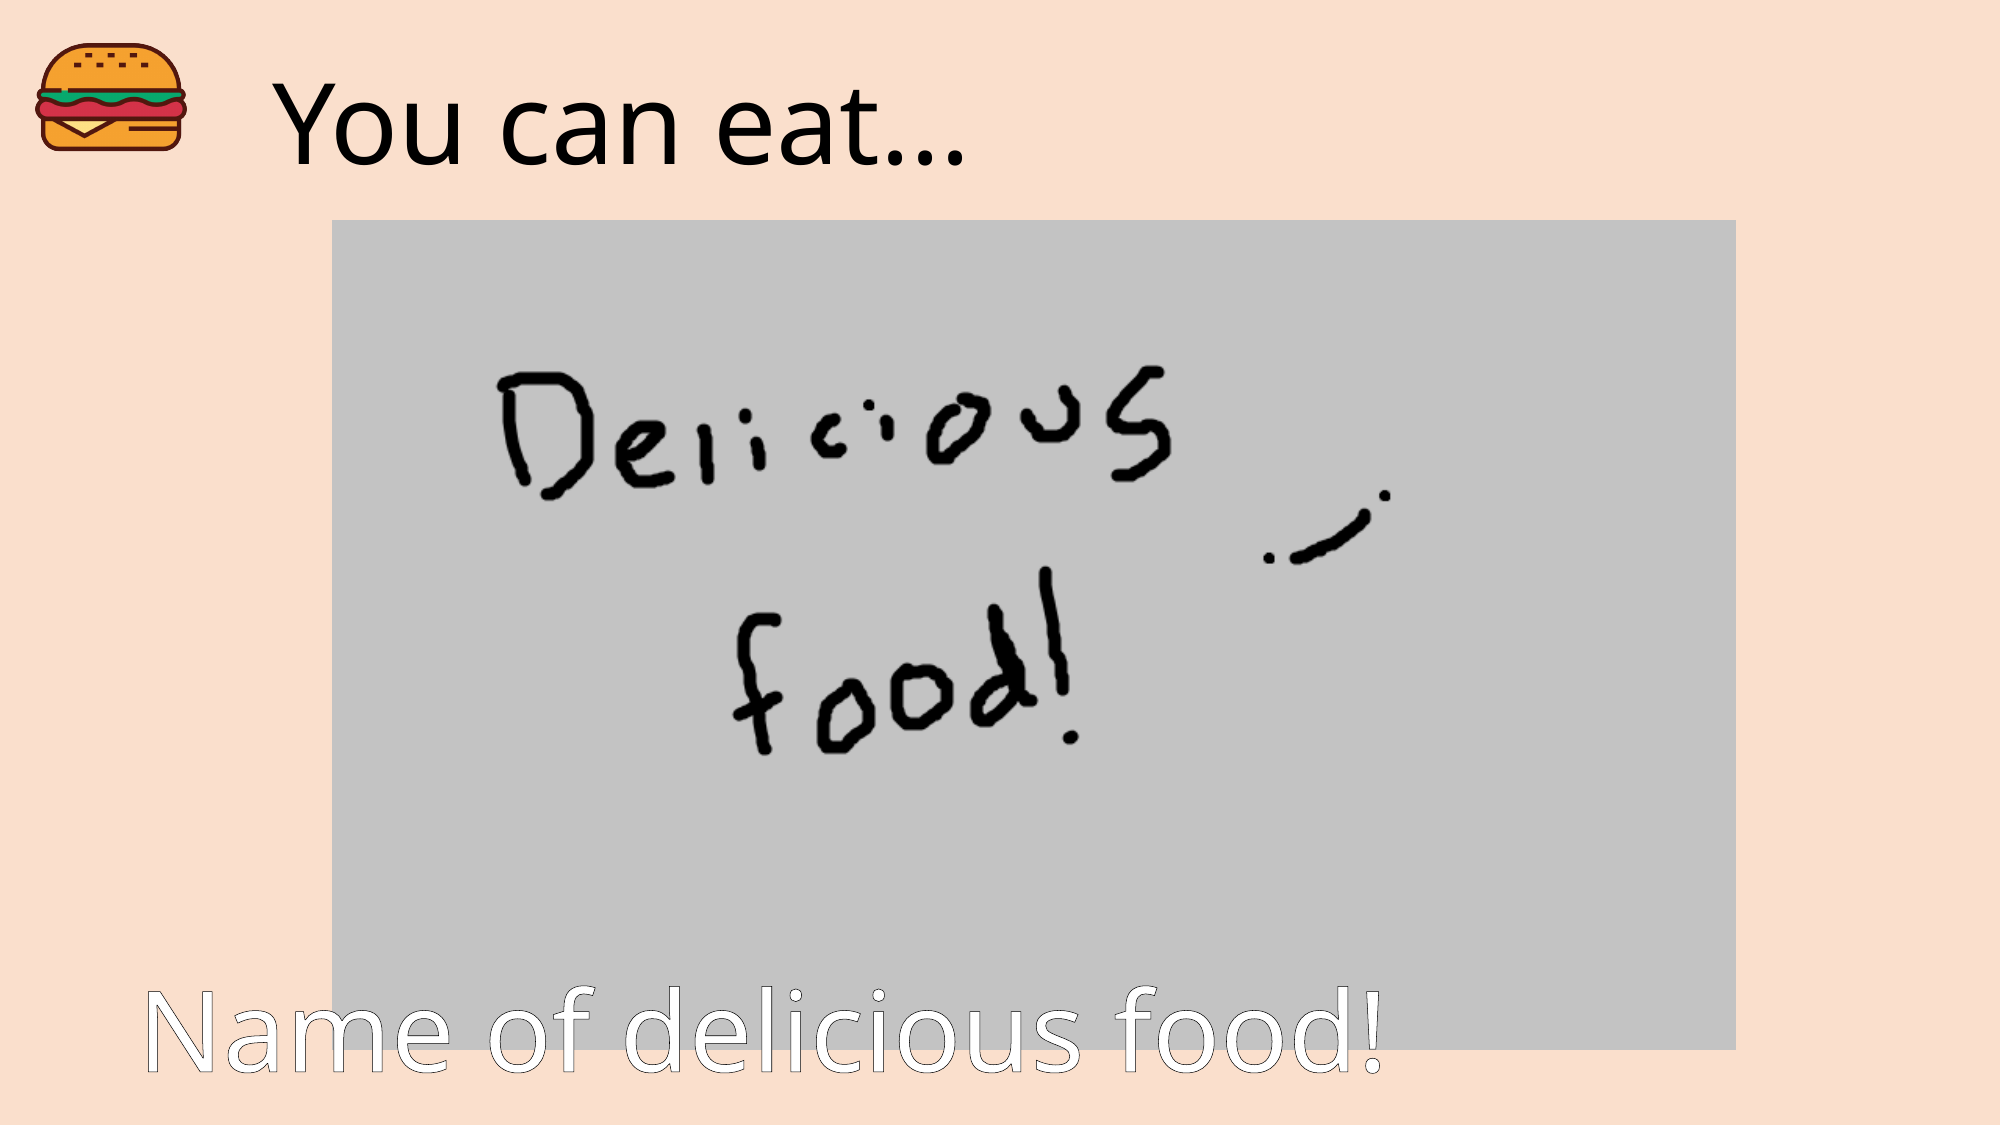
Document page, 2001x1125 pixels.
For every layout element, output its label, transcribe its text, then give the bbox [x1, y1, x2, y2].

text_box Name of delicious food! [122, 951, 1404, 1102]
text_box You can eat... [257, 45, 987, 196]
picture [35, 21, 187, 174]
picture [332, 220, 1736, 1050]
